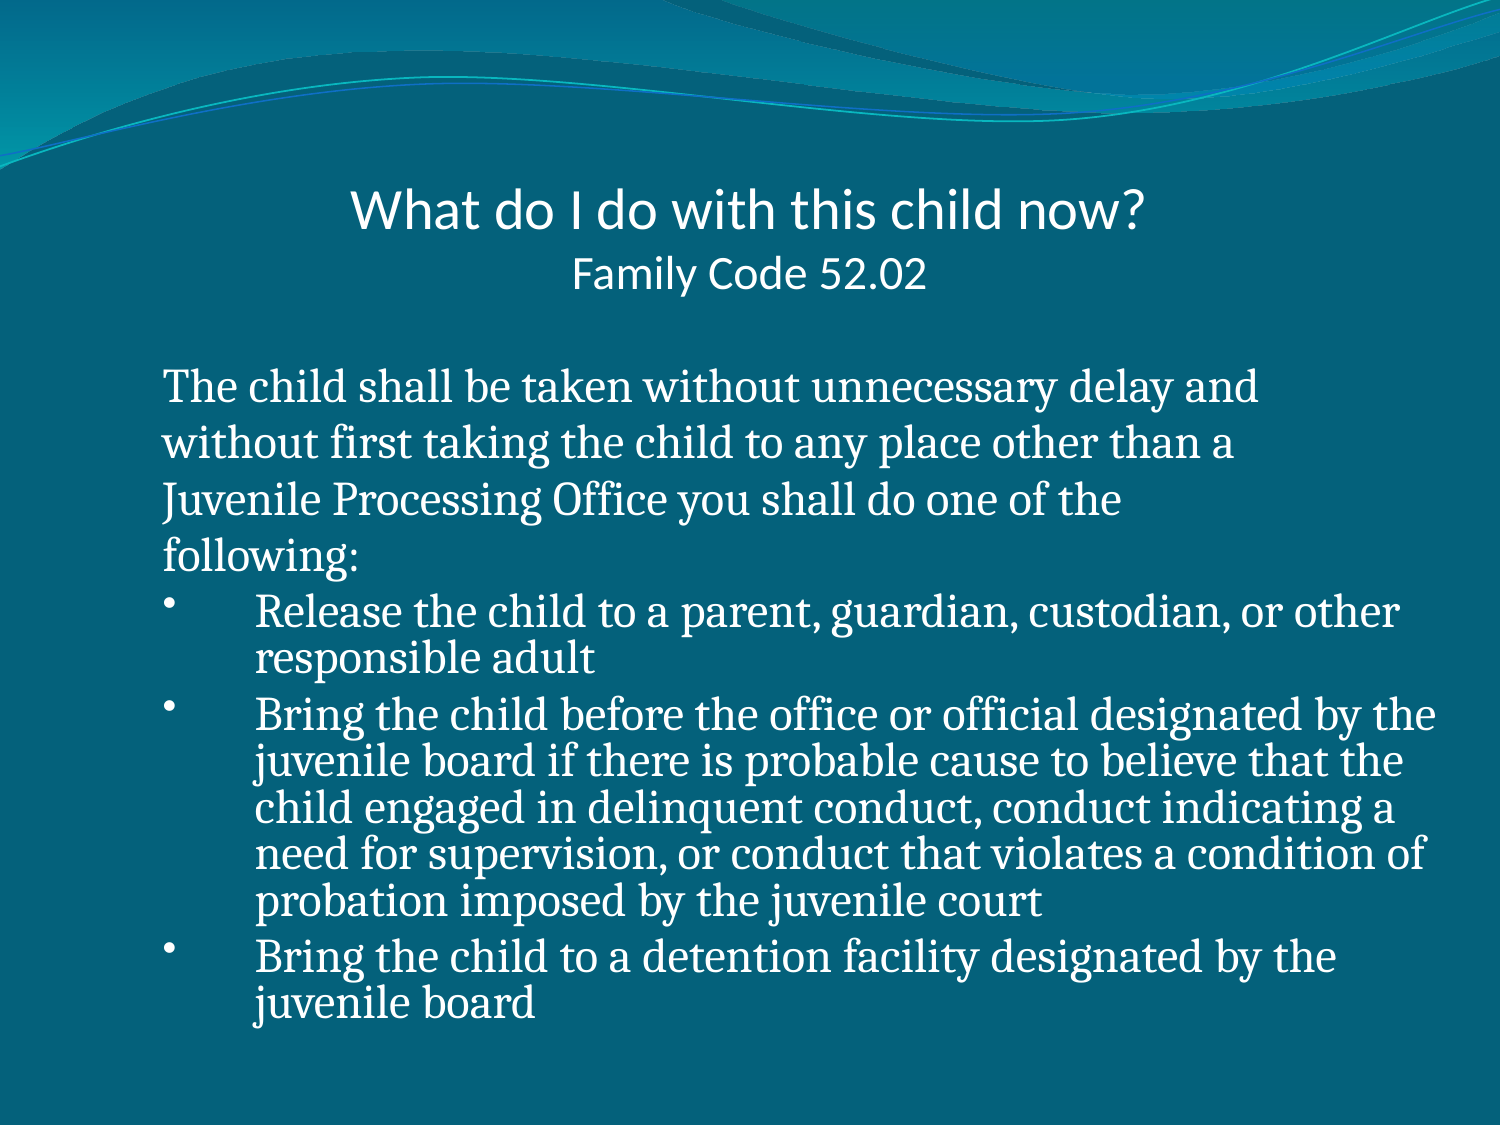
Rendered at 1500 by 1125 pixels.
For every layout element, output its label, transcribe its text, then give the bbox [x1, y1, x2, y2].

list The child shall be taken without unnecessary delay and without first taking the child to any place other than a Juvenile Processing Office you shall do one of the following: Release the child to a parent, guardian, custodian, or other responsible adult Bring the child before the office or official designated by the juvenile board if there is probable cause to believe that the child engaged in delinquent conduct, conduct indicating a need for supervision, or conduct that violates a condition of probation imposed by the juvenile court Bring the child to a detention facility designated by the juvenile board [74, 299, 1463, 1044]
title What do I do with this child now? Family Code 52.02 [74, 162, 1426, 299]
